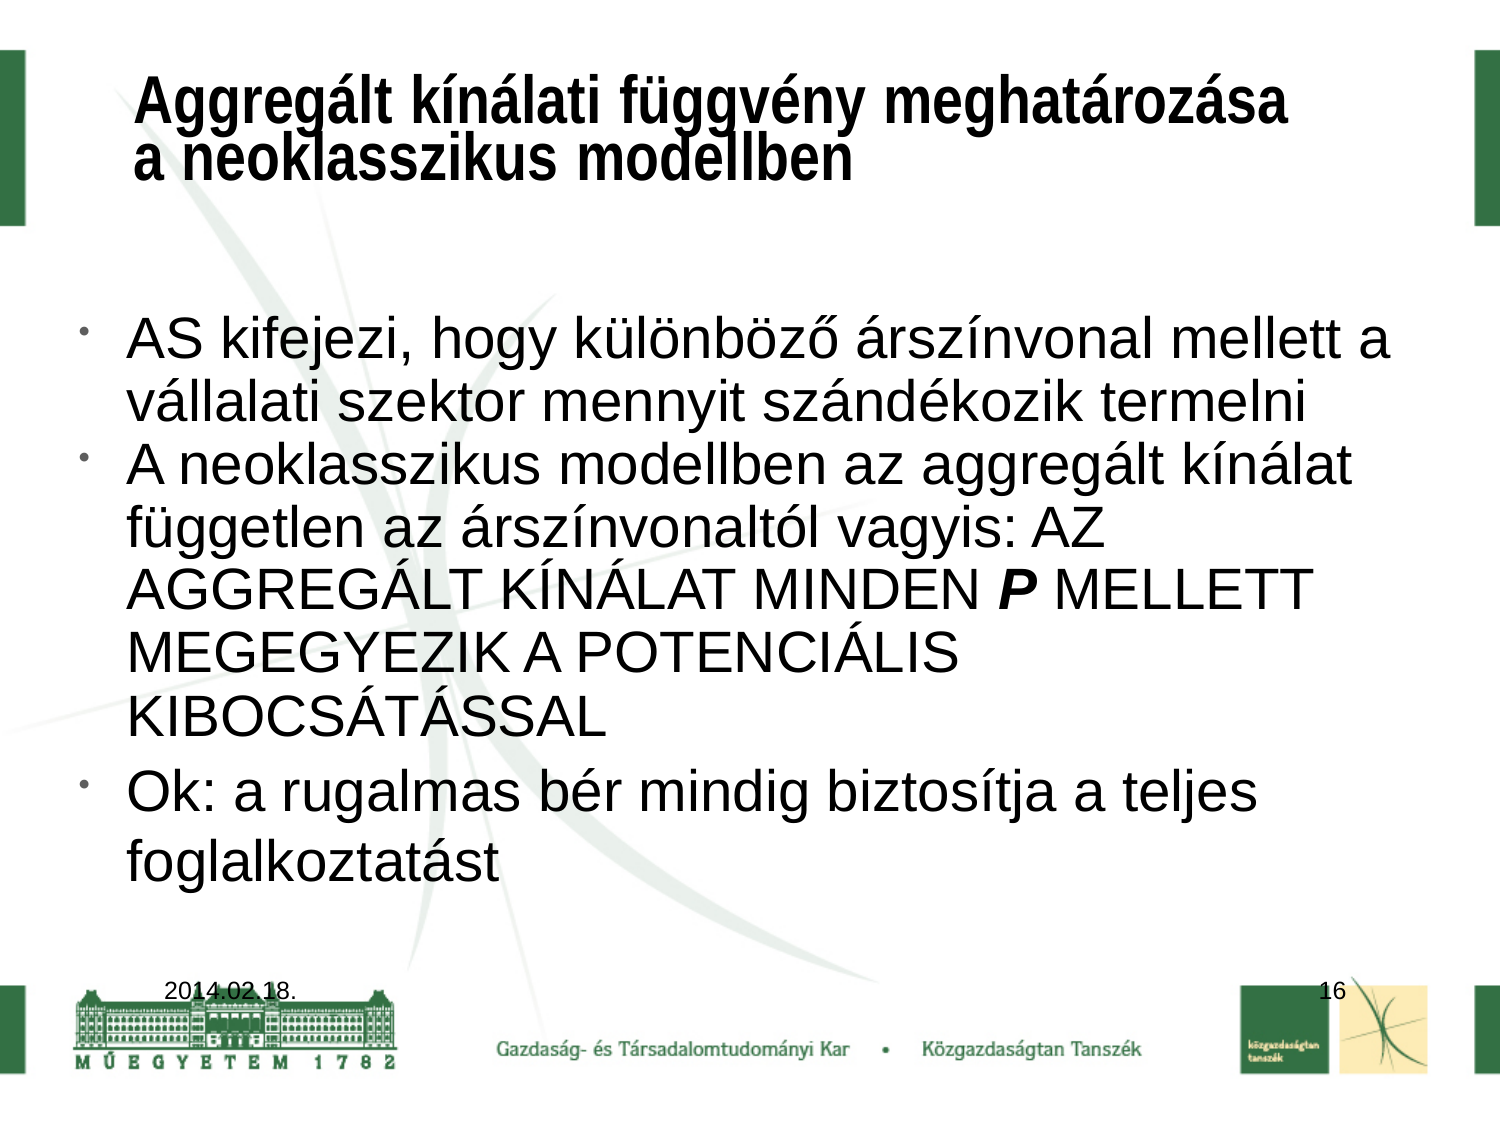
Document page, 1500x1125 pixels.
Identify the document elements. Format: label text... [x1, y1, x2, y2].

text_box Aggregált kínálati függvény meghatározása a neoklasszikus modellben [131, 78, 1330, 192]
picture [0, 0, 1500, 1125]
text_box 16 [1316, 974, 1349, 1005]
text_box AS kifejezi, hogy különböző árszínvonal mellett a vállalati szektor mennyit szándékozik termelni A neoklasszikus modellben az aggregált kínálat független az árszínvonaltól vagyis: AZ AGGREGÁLT KÍNÁLAT MINDEN P MELLETT MEGEGYEZIK A POTENCIÁLIS KIBOCSÁTÁSSAL Ok: a rugalmas bér mindig biztosítja a teljes foglalkoztatást [76, 307, 1424, 894]
text_box 2014.02.18. [162, 974, 298, 1005]
